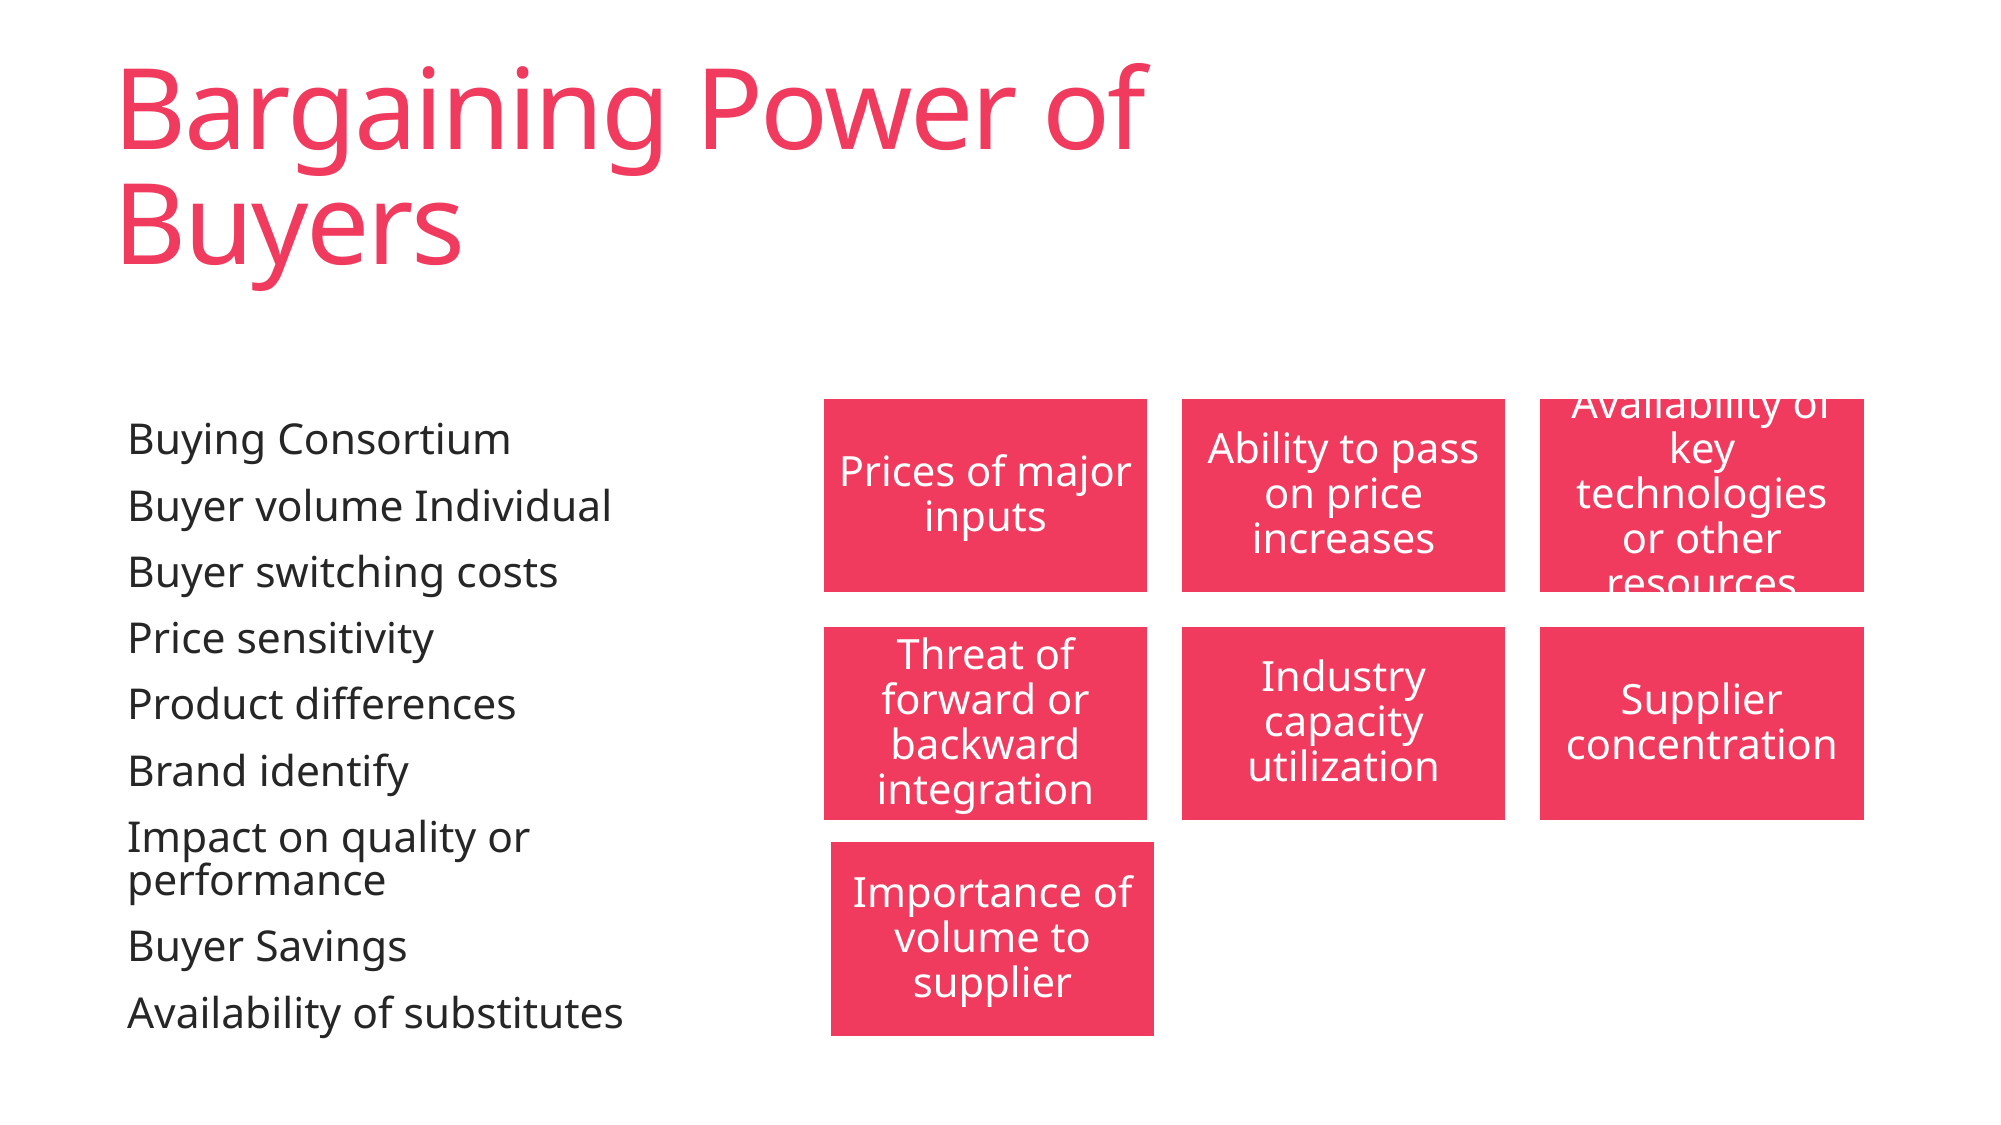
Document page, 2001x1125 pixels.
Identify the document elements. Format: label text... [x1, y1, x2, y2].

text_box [764, 396, 1923, 1050]
title Bargaining Power of Buyers [98, 64, 1509, 282]
list Buying Consortium Buyer volume Individual Buyer switching costs Price sensitivity Product differences Brand identify Impact on quality or performance Buyer Savings Availability of substitutes [98, 412, 764, 1050]
